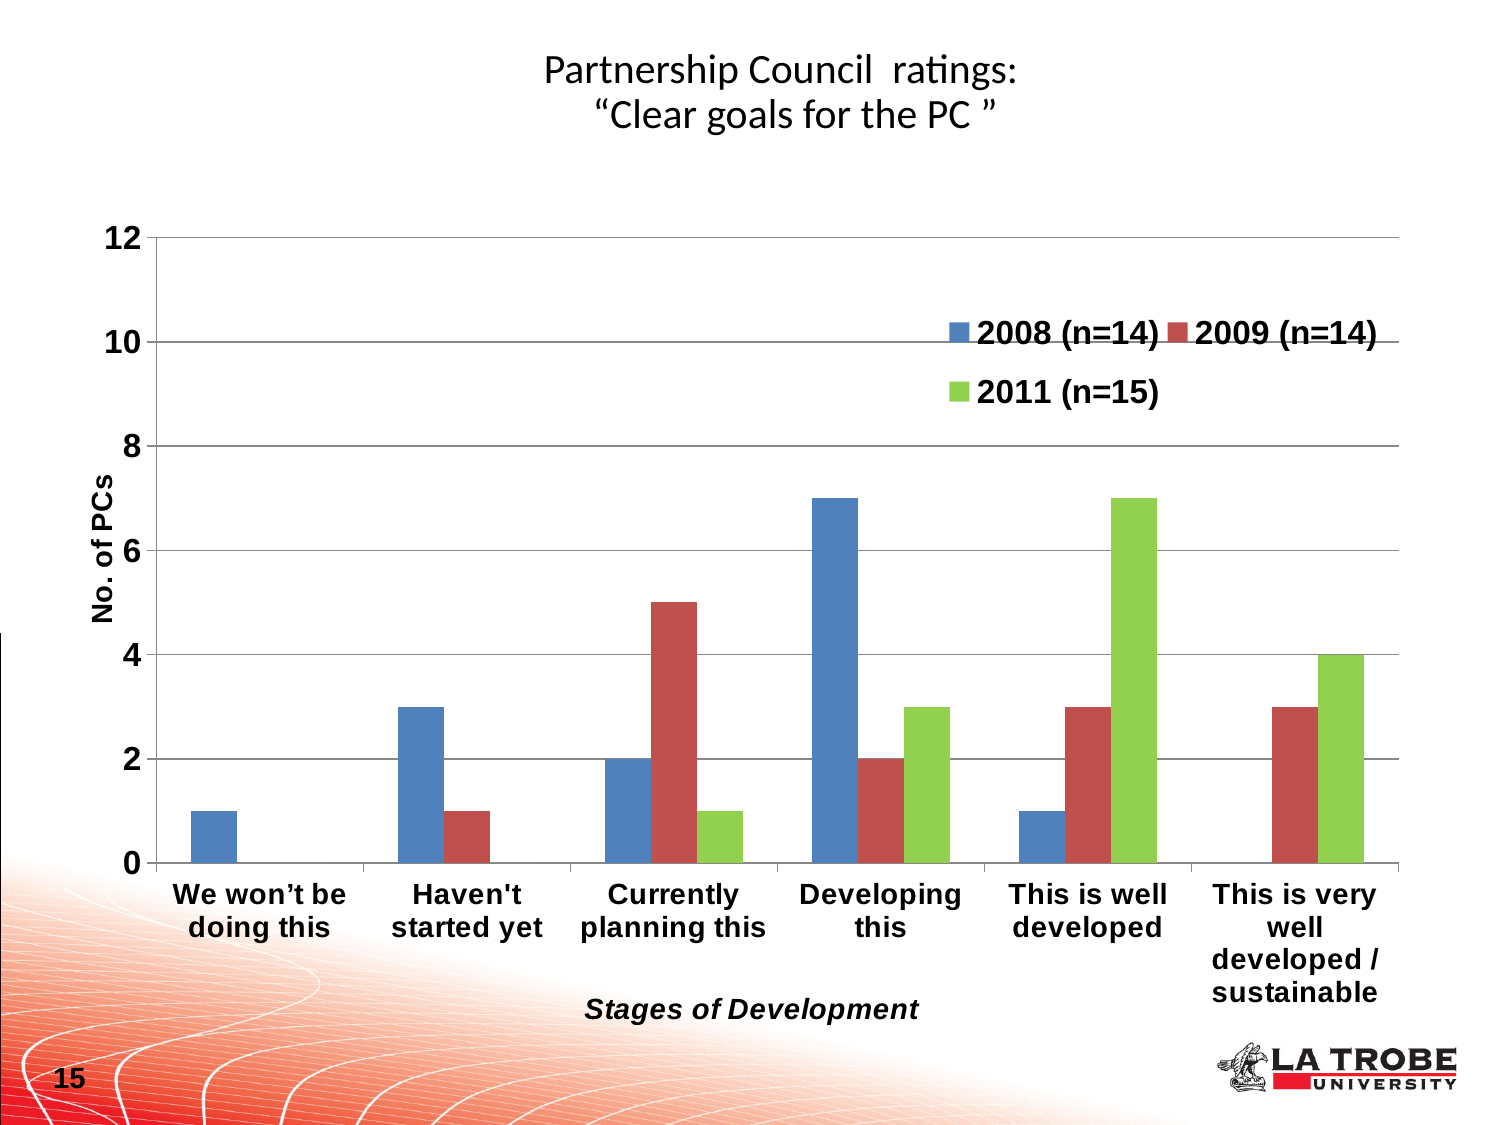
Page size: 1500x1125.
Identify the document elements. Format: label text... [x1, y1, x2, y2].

picture [1210, 1037, 1462, 1092]
title Partnership Council ratings: “Clear goals for the PC ” [52, 30, 1460, 138]
picture [0, 633, 1187, 1125]
chart [76, 207, 1400, 1036]
text_box 15 [53, 1023, 150, 1094]
